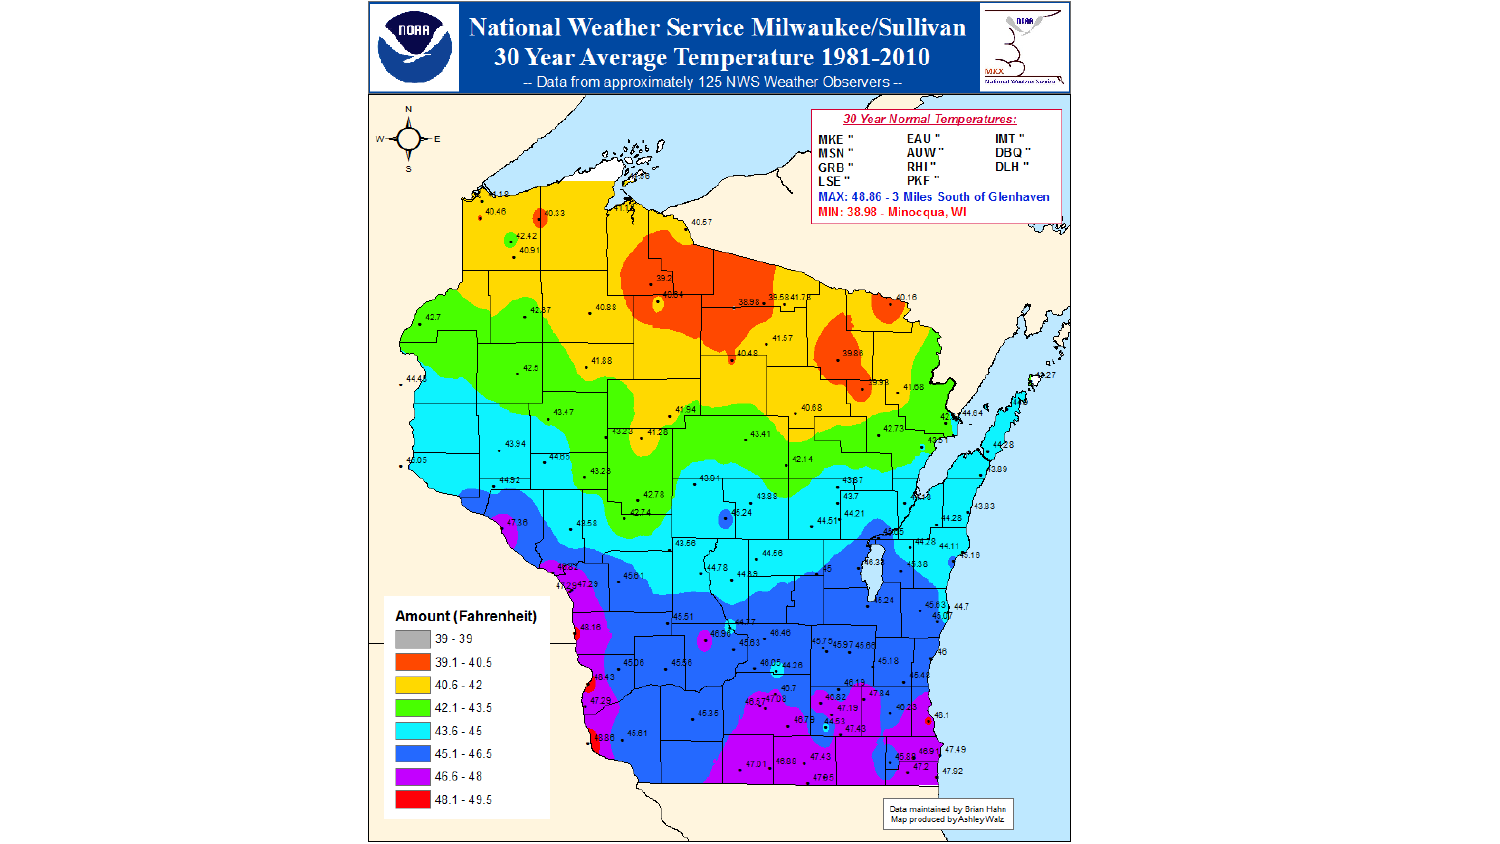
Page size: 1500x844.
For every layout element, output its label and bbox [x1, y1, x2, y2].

picture [357, 0, 1081, 844]
